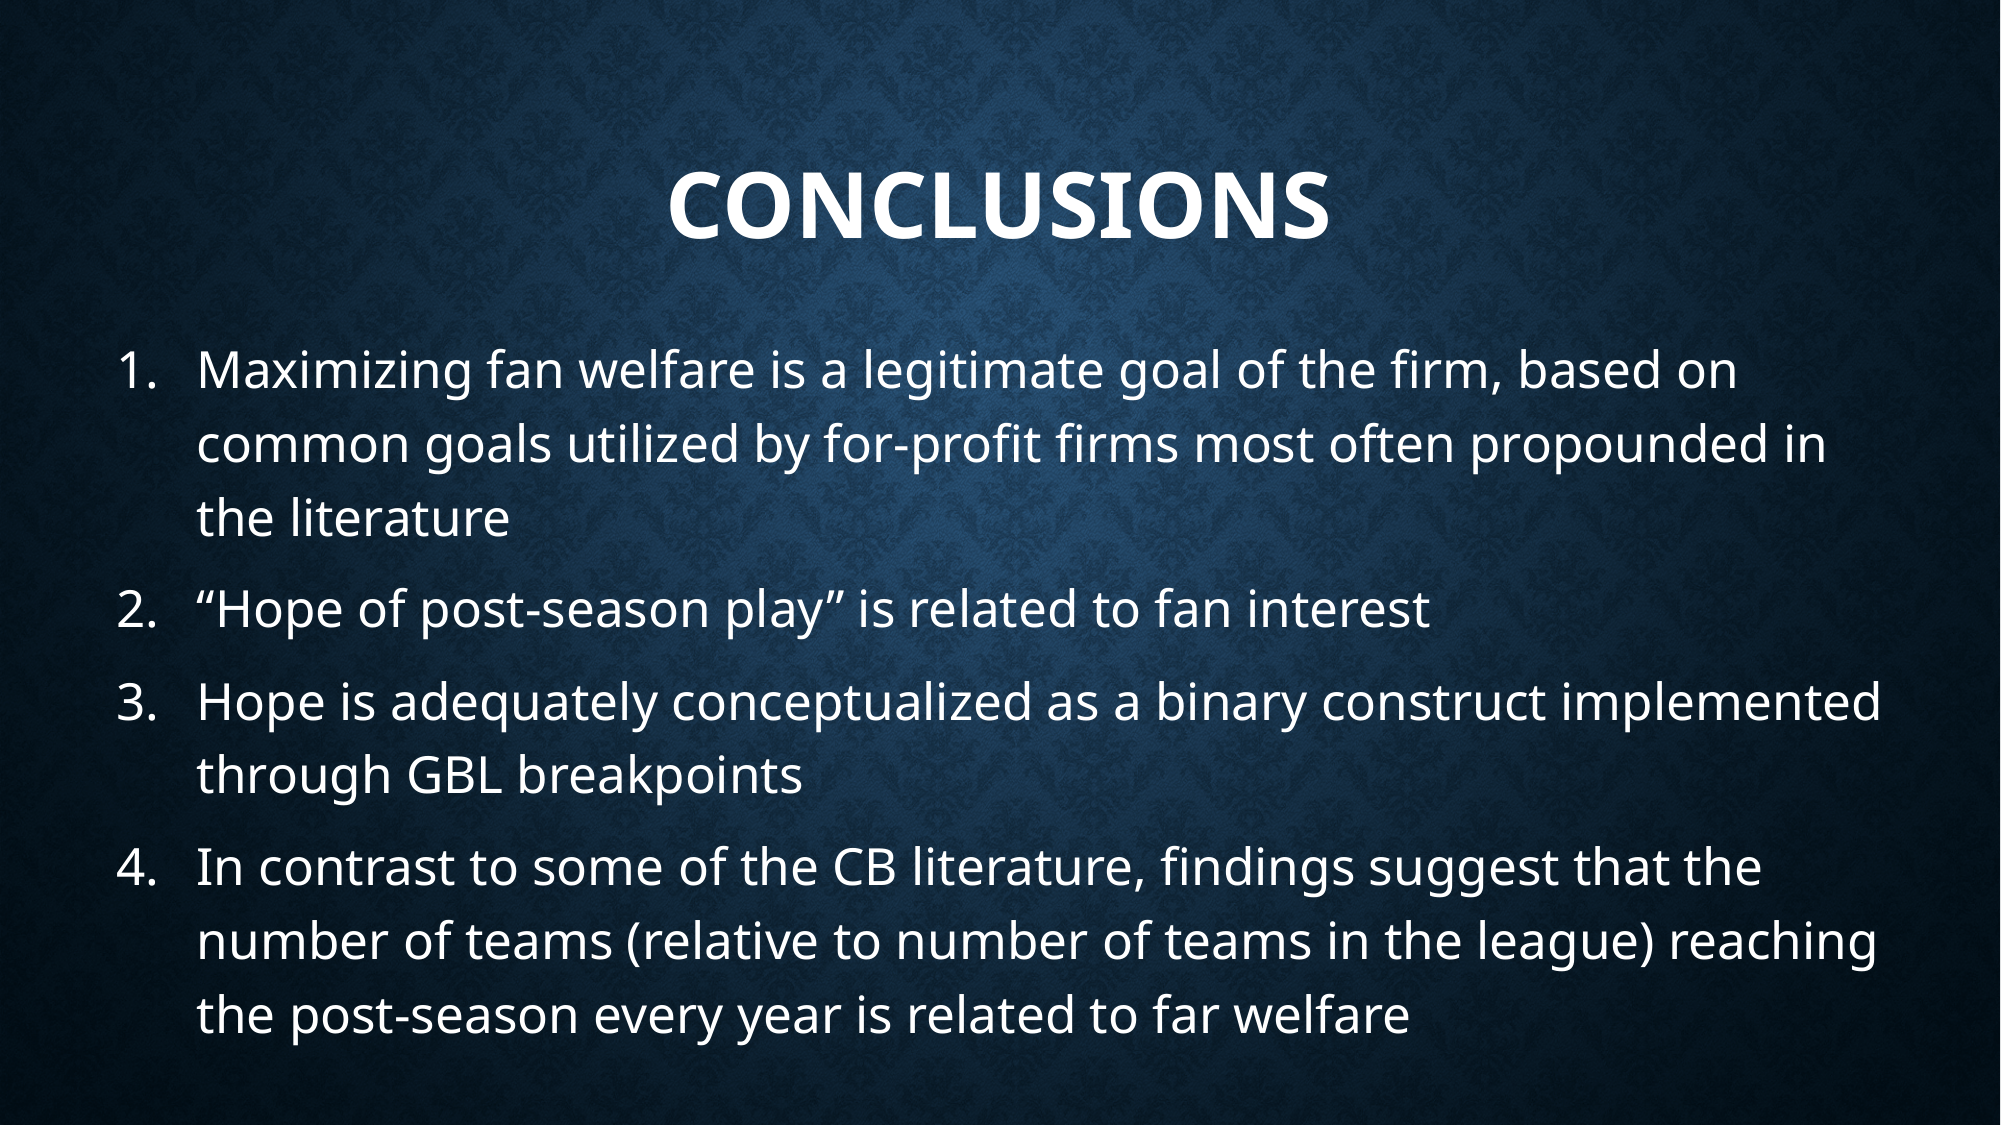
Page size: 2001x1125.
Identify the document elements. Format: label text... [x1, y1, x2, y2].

list Maximizing fan welfare is a legitimate goal of the firm, based on common goals utilized by for-profit firms most often propounded in the literature “Hope of post-season play” is related to fan interest Hope is adequately conceptualized as a binary construct implemented through GBL breakpoints In contrast to some of the CB literature, findings suggest that the number of teams (relative to number of teams in the league) reaching the post-season every year is related to far welfare [101, 317, 1902, 1059]
title Conclusions [149, 99, 1849, 317]
